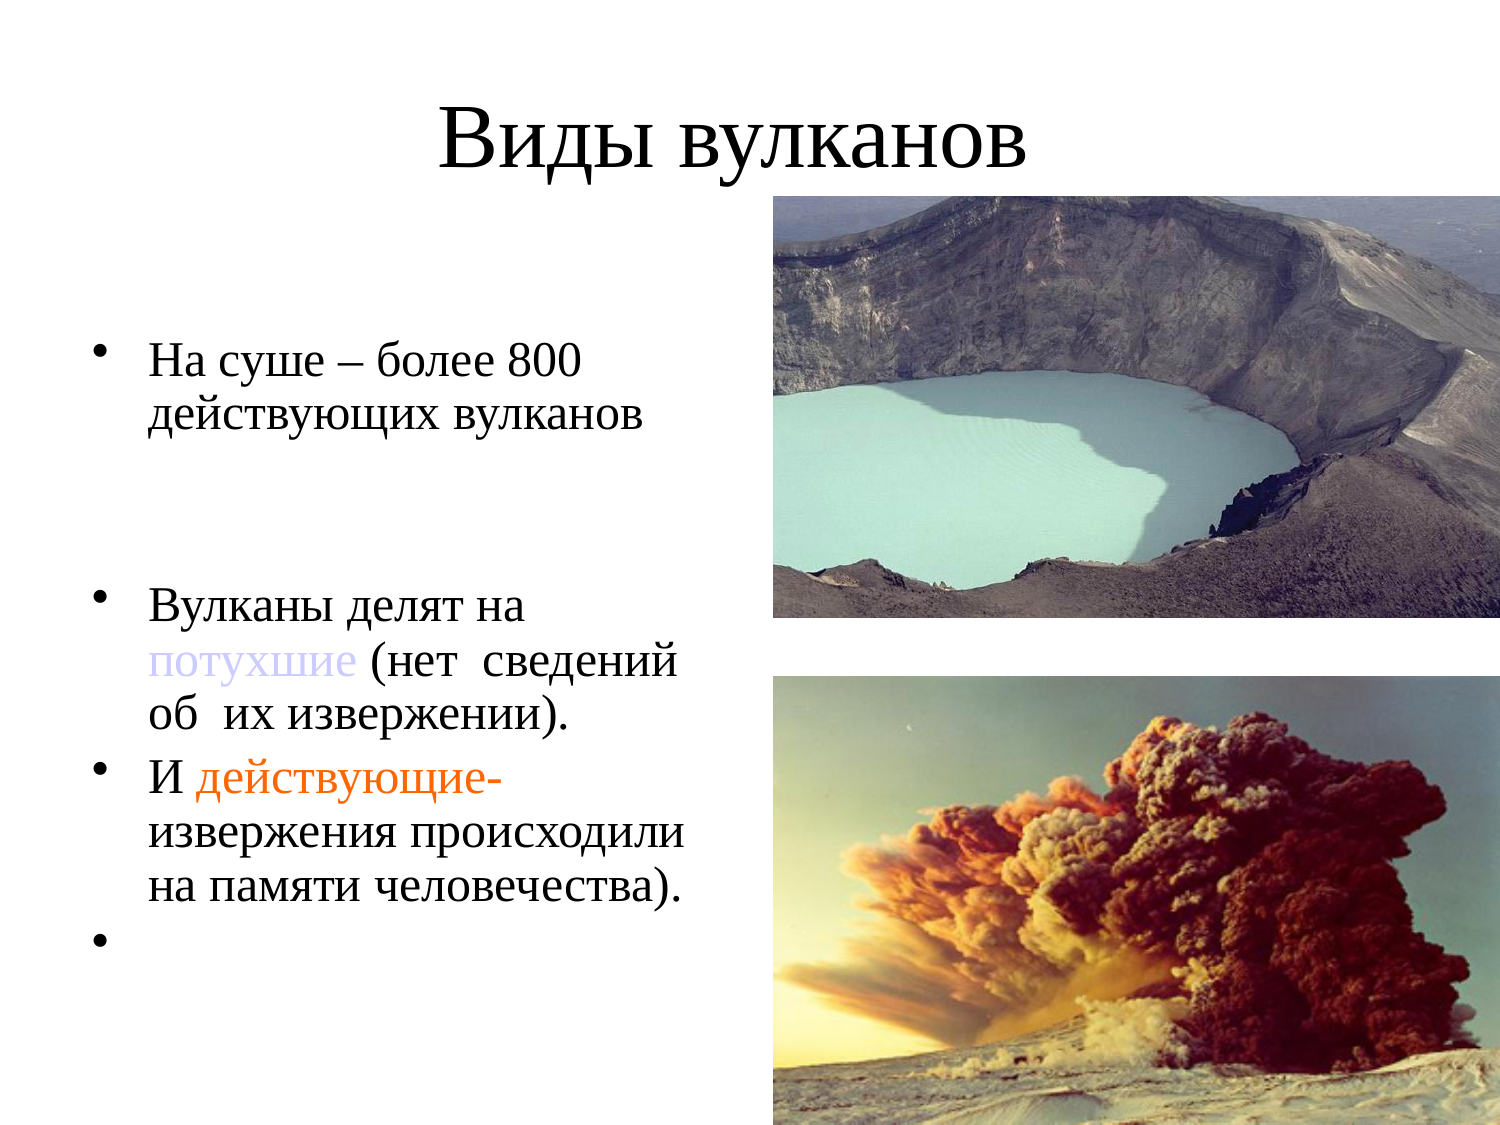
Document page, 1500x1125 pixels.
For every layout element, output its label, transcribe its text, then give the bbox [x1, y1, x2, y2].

list На суше – более 800 действующих вулканов Вулканы делят на потухшие (нет сведений об их извержении). И действующие-извержения происходили на памяти человечества). [76, 255, 753, 994]
title Виды вулканов [40, 37, 1426, 226]
picture [773, 675, 1500, 1125]
picture [773, 196, 1500, 618]
